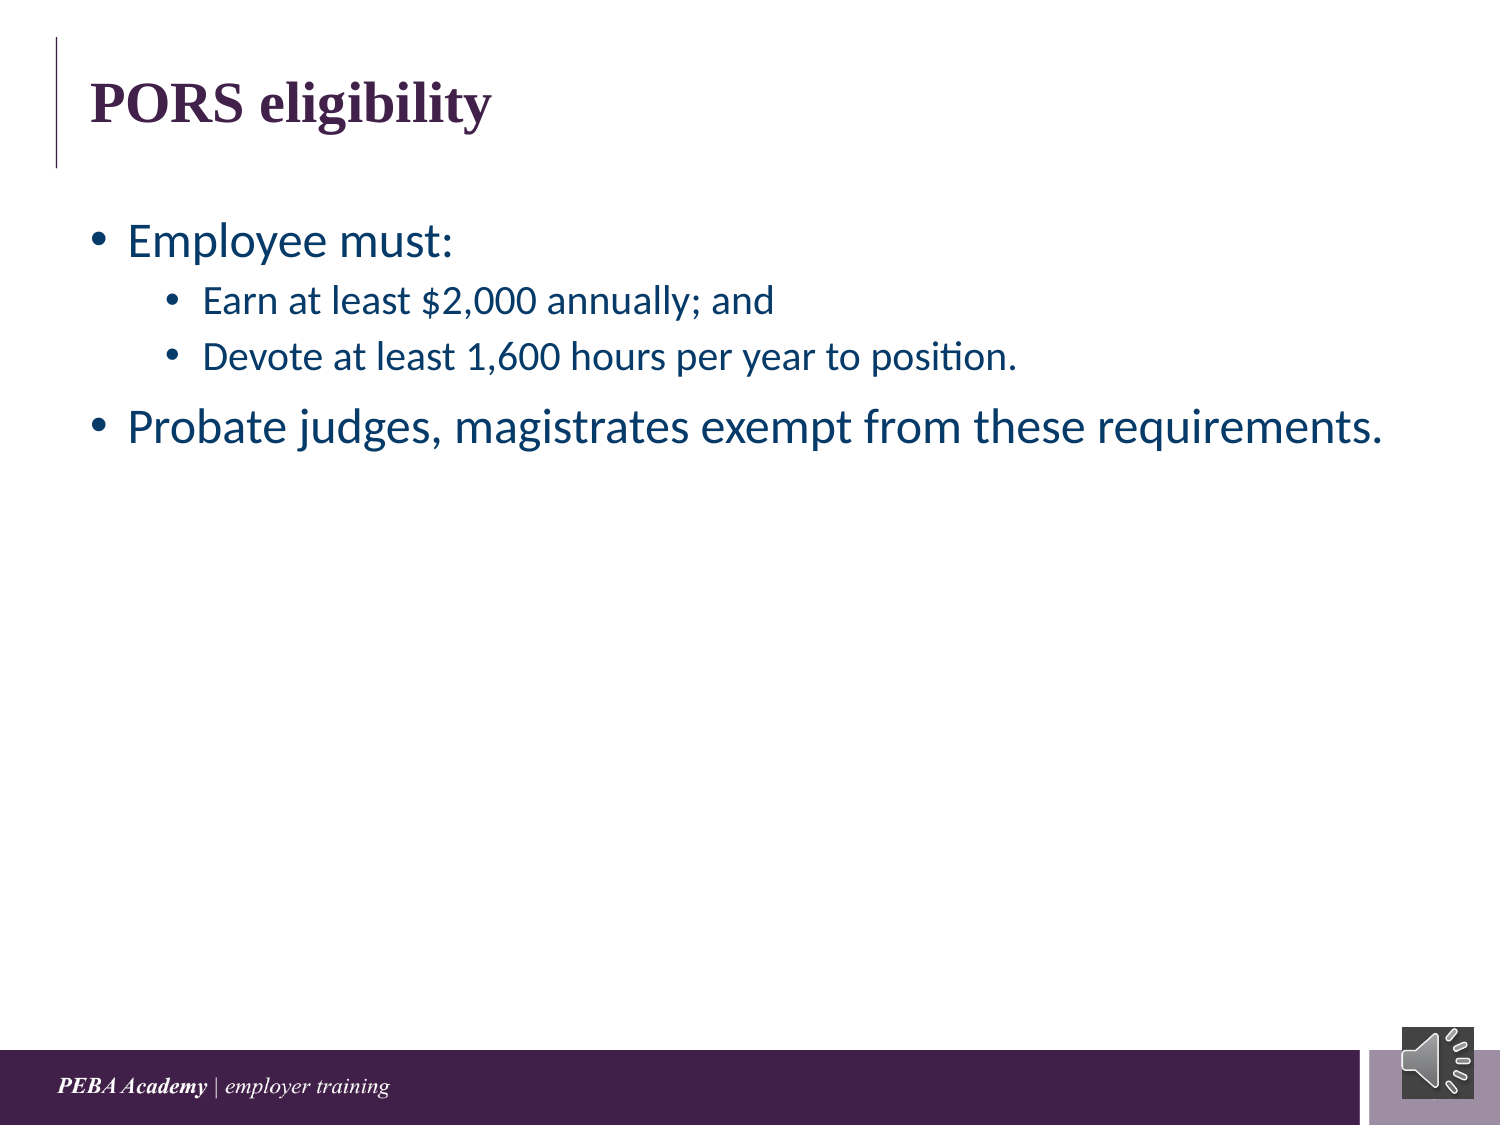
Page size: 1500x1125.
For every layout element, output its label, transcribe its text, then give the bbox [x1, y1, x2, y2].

list Employee must: Earn at least $2,000 annually; and Devote at least 1,600 hours per year to position. Probate judges, magistrates exempt from these requirements. [75, 207, 1425, 1032]
title PORS eligibility [75, 37, 1425, 170]
slide_number 6 [1367, 1050, 1500, 1125]
picture [0, 0, 1500, 1125]
